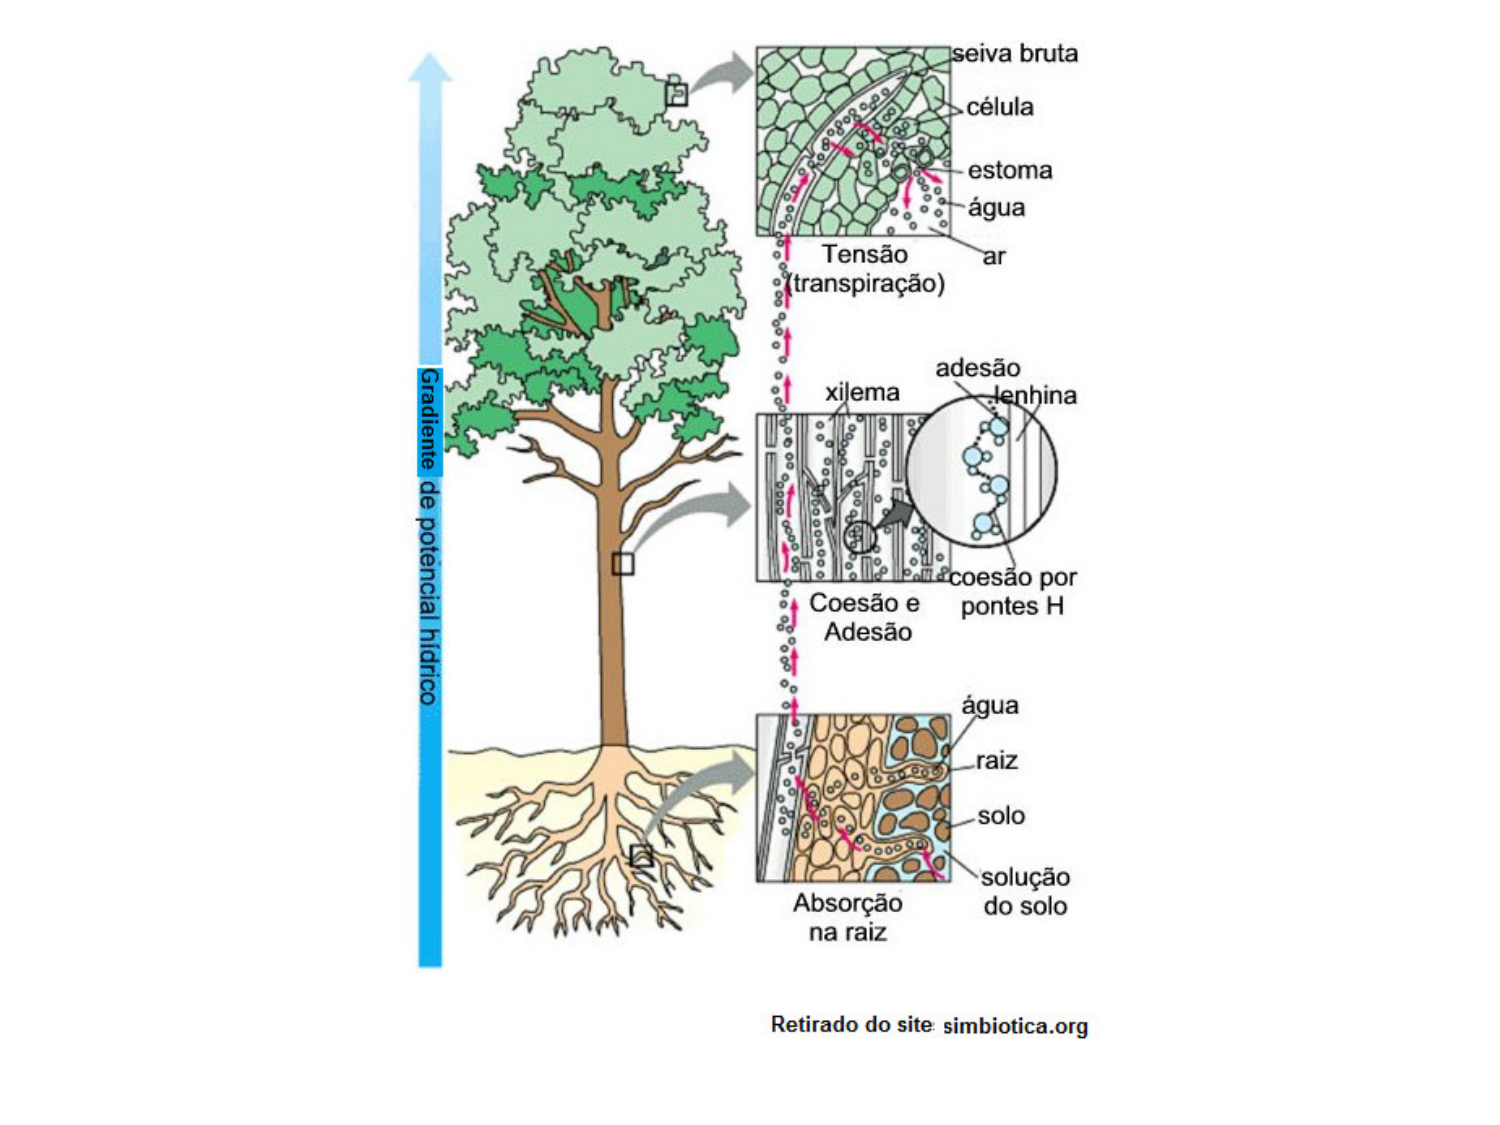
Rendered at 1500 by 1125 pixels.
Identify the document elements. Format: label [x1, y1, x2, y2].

picture [398, 38, 1129, 1050]
